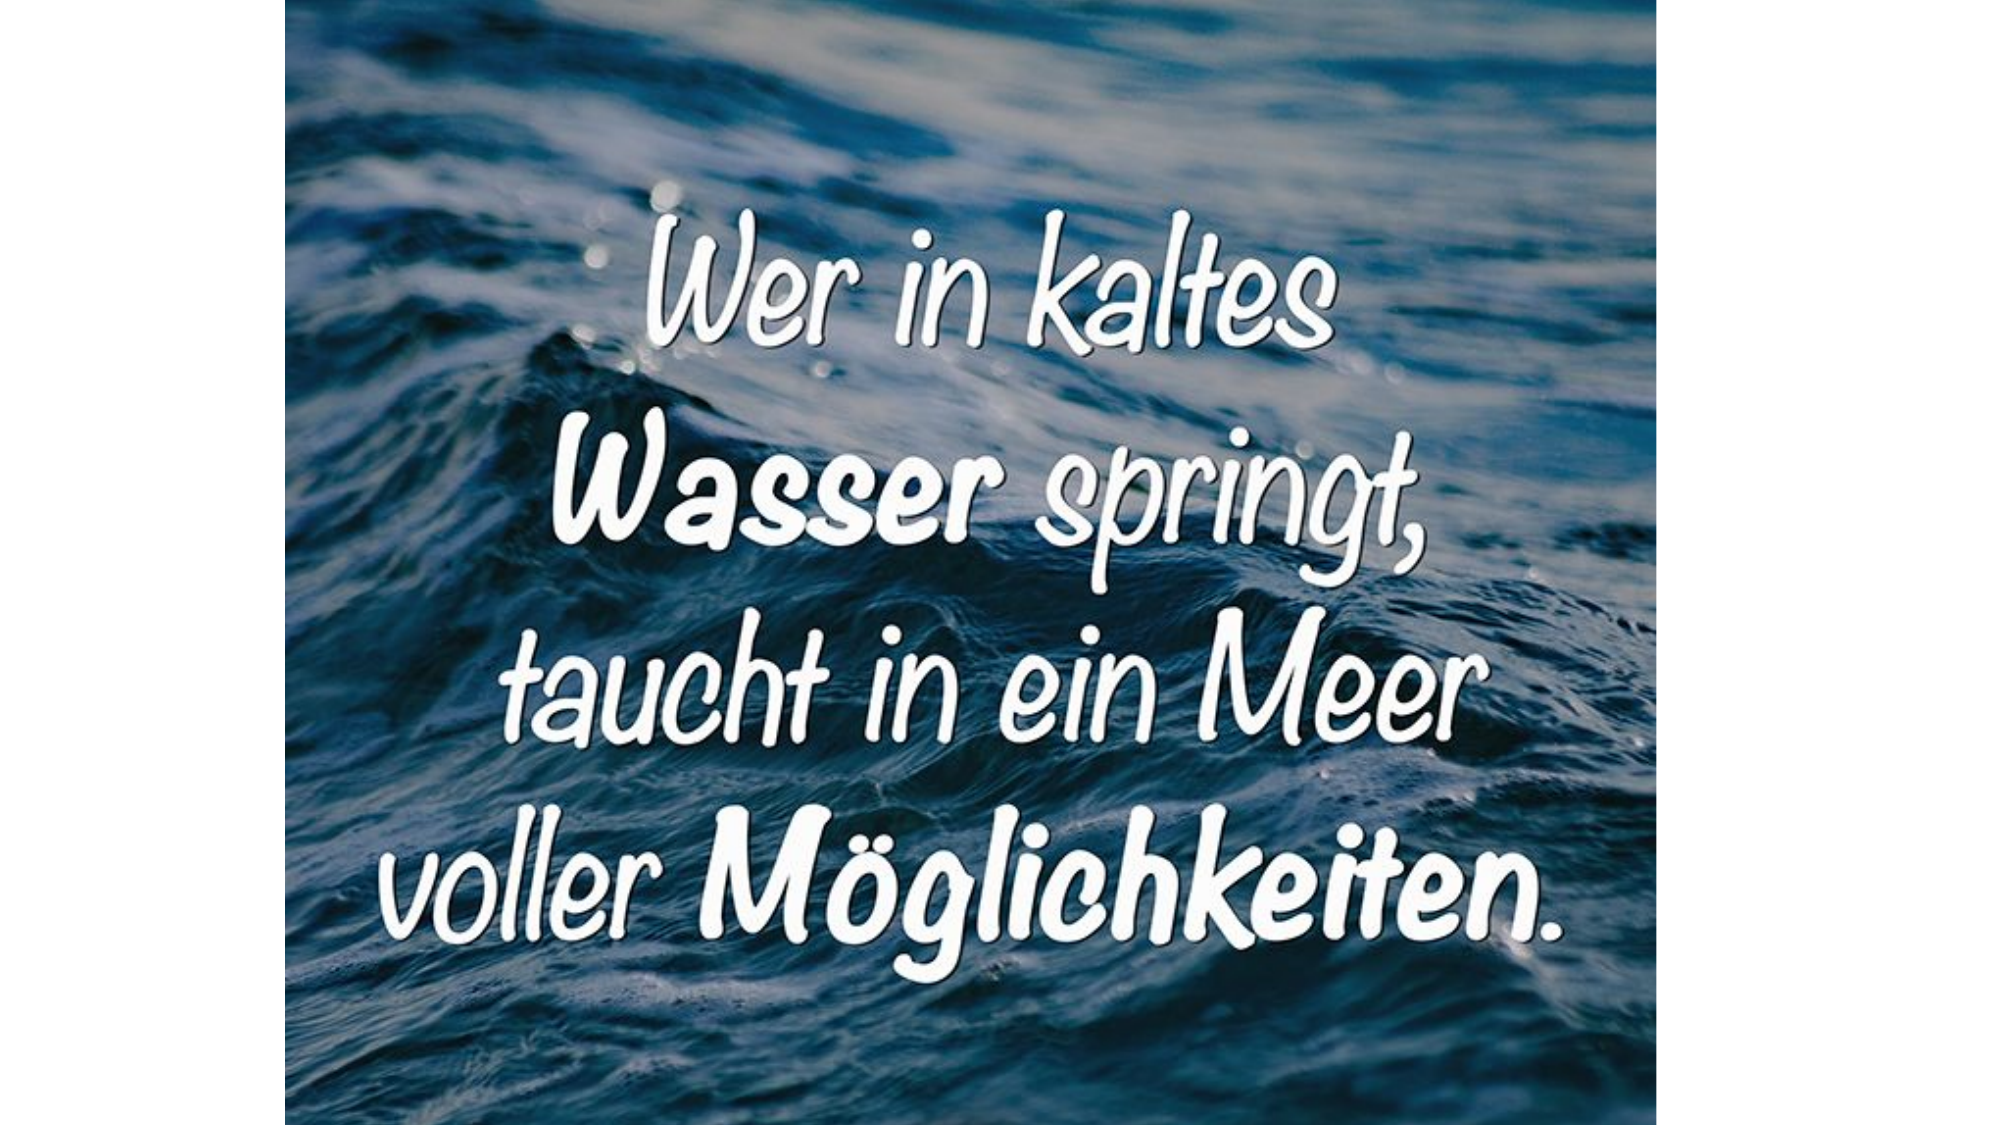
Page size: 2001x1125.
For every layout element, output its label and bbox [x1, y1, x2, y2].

picture [284, 0, 1657, 1125]
